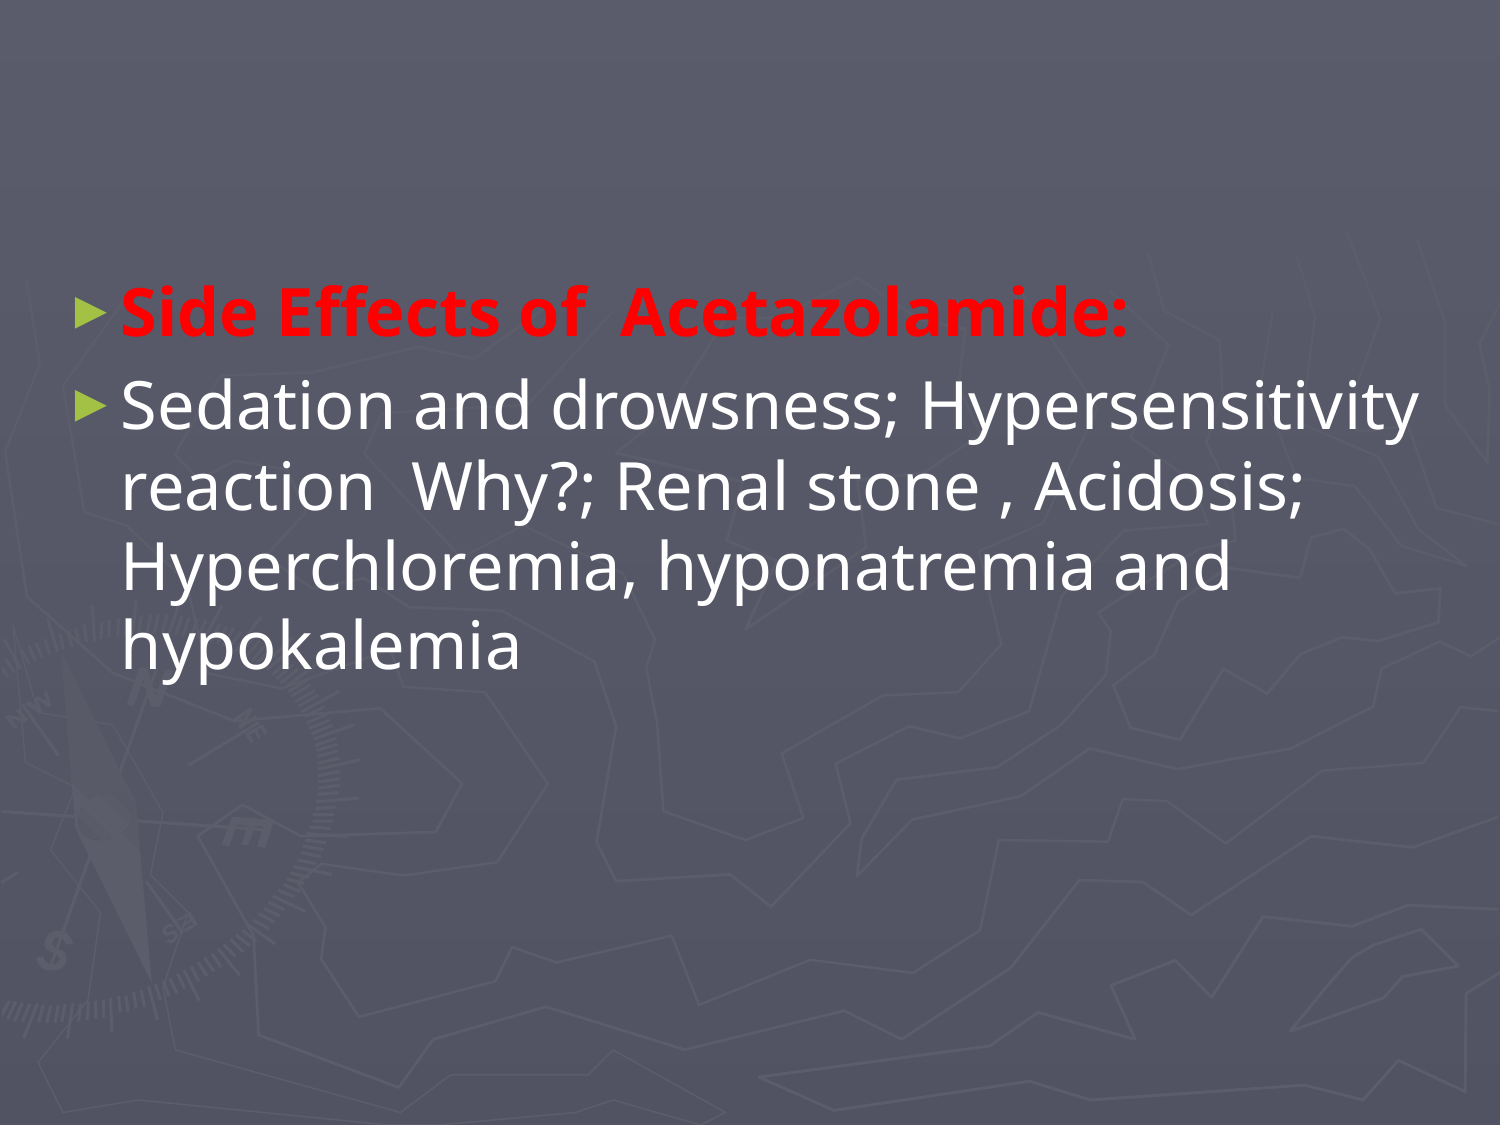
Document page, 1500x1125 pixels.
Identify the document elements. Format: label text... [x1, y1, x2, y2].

list Side Effects of Acetazolamide: Sedation and drowsness; Hypersensitivity reaction Why?; Renal stone , Acidosis; Hyperchloremia, hyponatremia and hypokalemia [49, 262, 1451, 1001]
